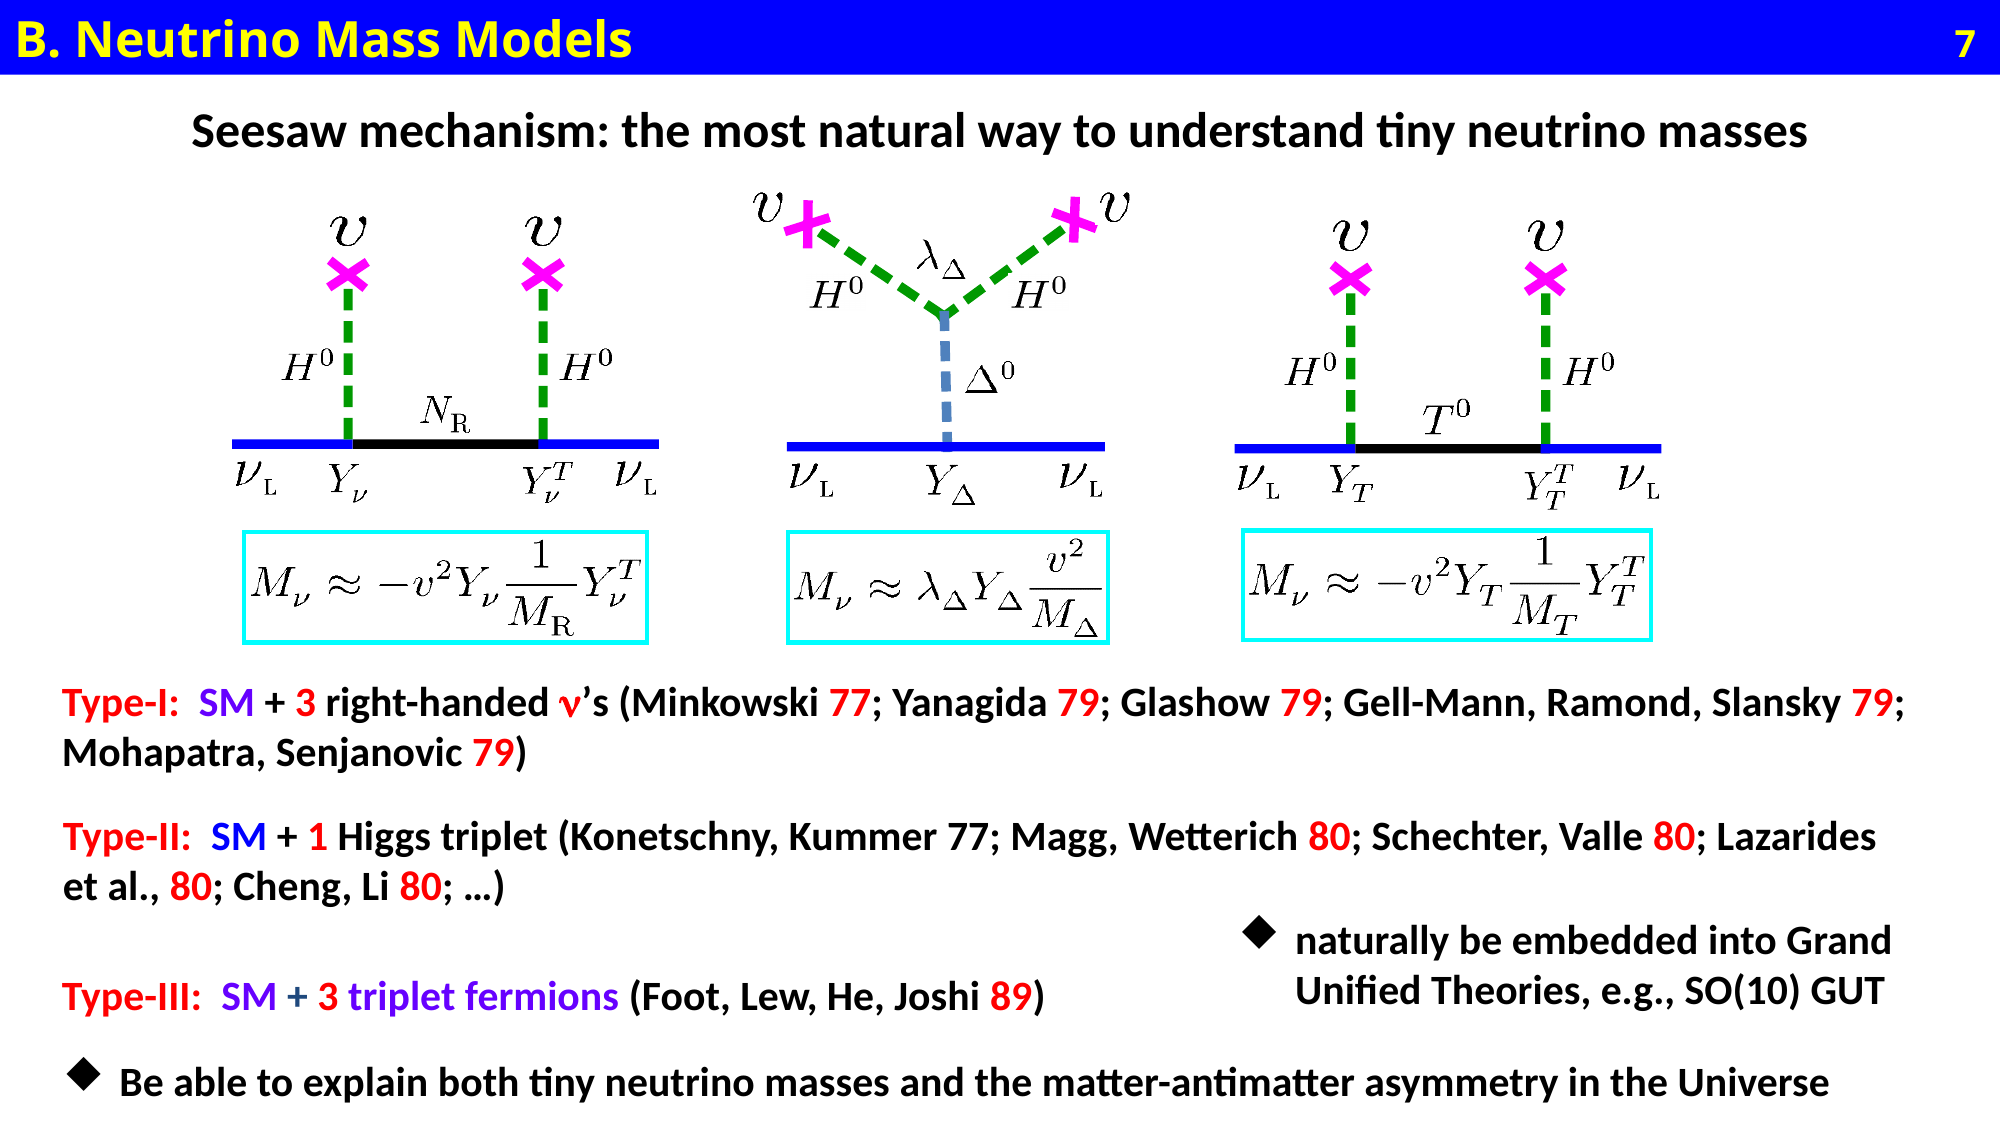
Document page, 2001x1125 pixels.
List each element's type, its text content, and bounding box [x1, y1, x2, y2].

text_box B. Neutrino Mass Models [0, 0, 2000, 75]
text_box Type-III: SM + 3 triplet fermions (Foot, Lew, He, Joshi 89) [47, 960, 1423, 1026]
text_box Type-I: SM + 3 right-handed ’s (Minkowski 77; Yanagida 79; Glashow 79; Gell-Mann, Ramond, Slansky 79; Mohapatra, Senjanovic 79) [47, 667, 1922, 783]
text_box Type-II: SM + 1 Higgs triplet (Konetschny, Kummer 77; Magg, Wetterich 80; Schechter, Valle 80; Lazarides et al., 80; Cheng, Li 80; …) [48, 801, 1936, 917]
text_box Seesaw mechanism: the most natural way to understand tiny neutrino masses [0, 89, 2000, 165]
text_box Be able to explain both tiny neutrino masses and the matter-antimatter asymmetry in the Universe [48, 1047, 1922, 1113]
text_box naturally be embedded into Grand Unified Theories, e.g., SO(10) GUT [1223, 905, 1912, 1020]
slide_number 7 [1641, 12, 1992, 73]
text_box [231, 188, 1662, 641]
